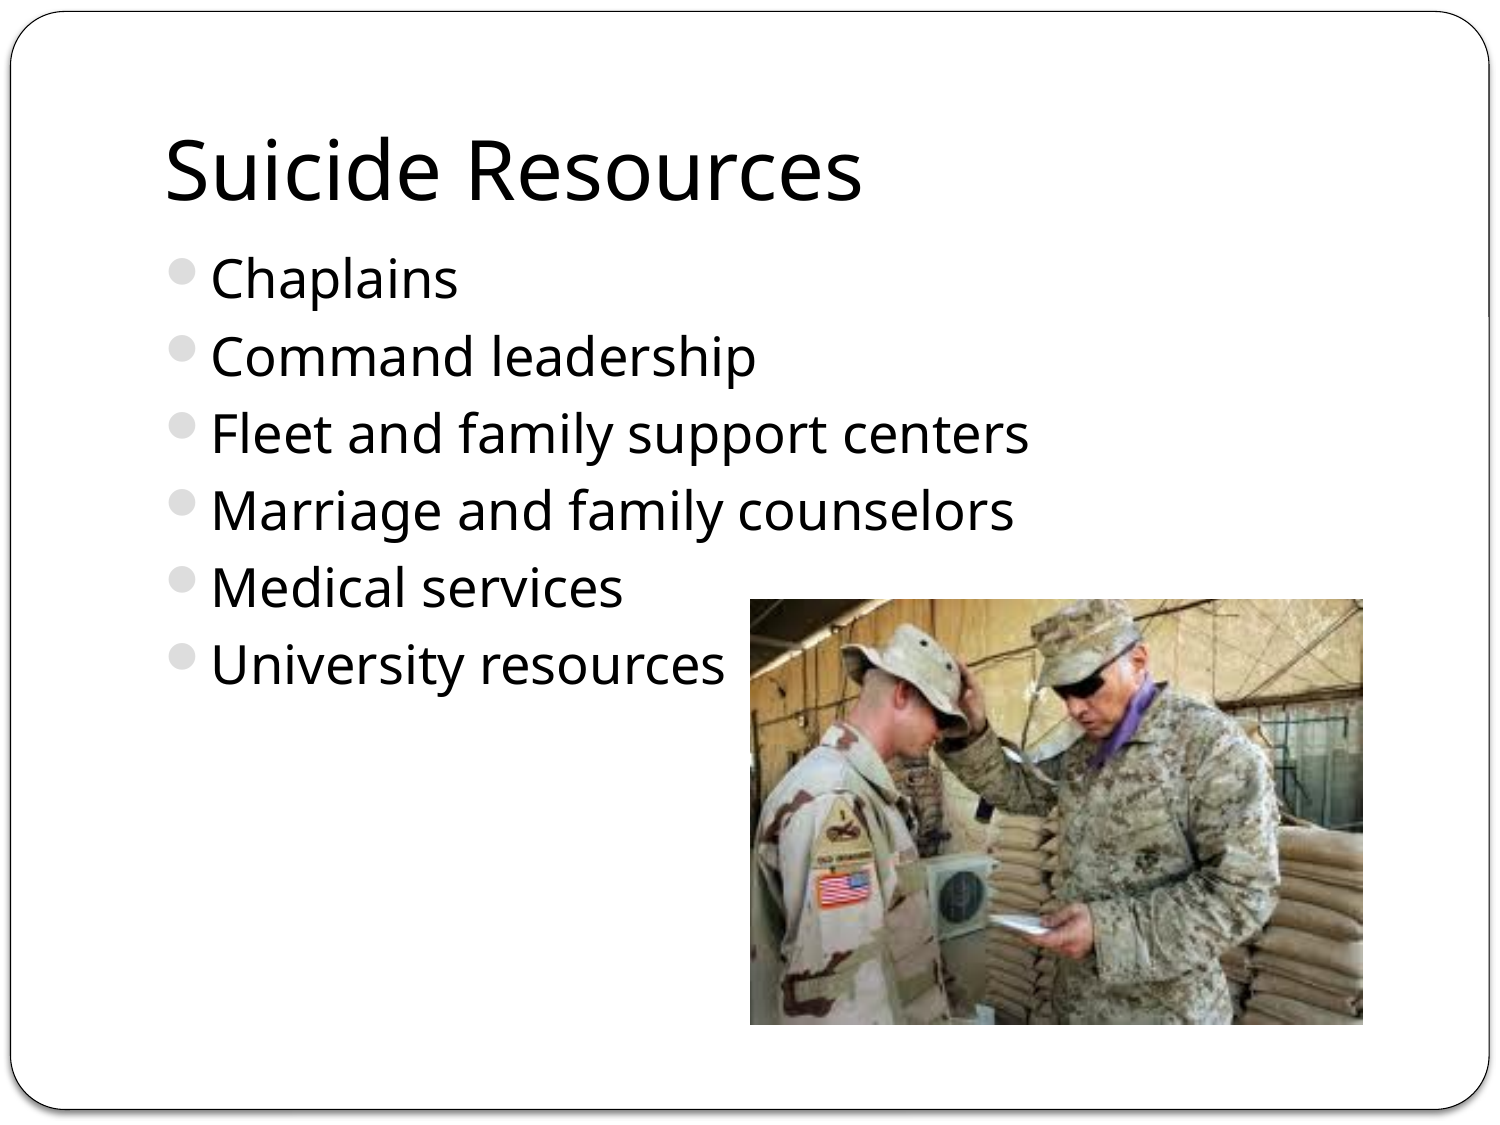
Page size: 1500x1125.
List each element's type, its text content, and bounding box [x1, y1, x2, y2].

title Suicide Resources [150, 45, 1425, 233]
list Chaplains Command leadership Fleet and family support centers Marriage and family counselors Medical services University resources [150, 237, 1425, 988]
picture [749, 599, 1363, 1025]
